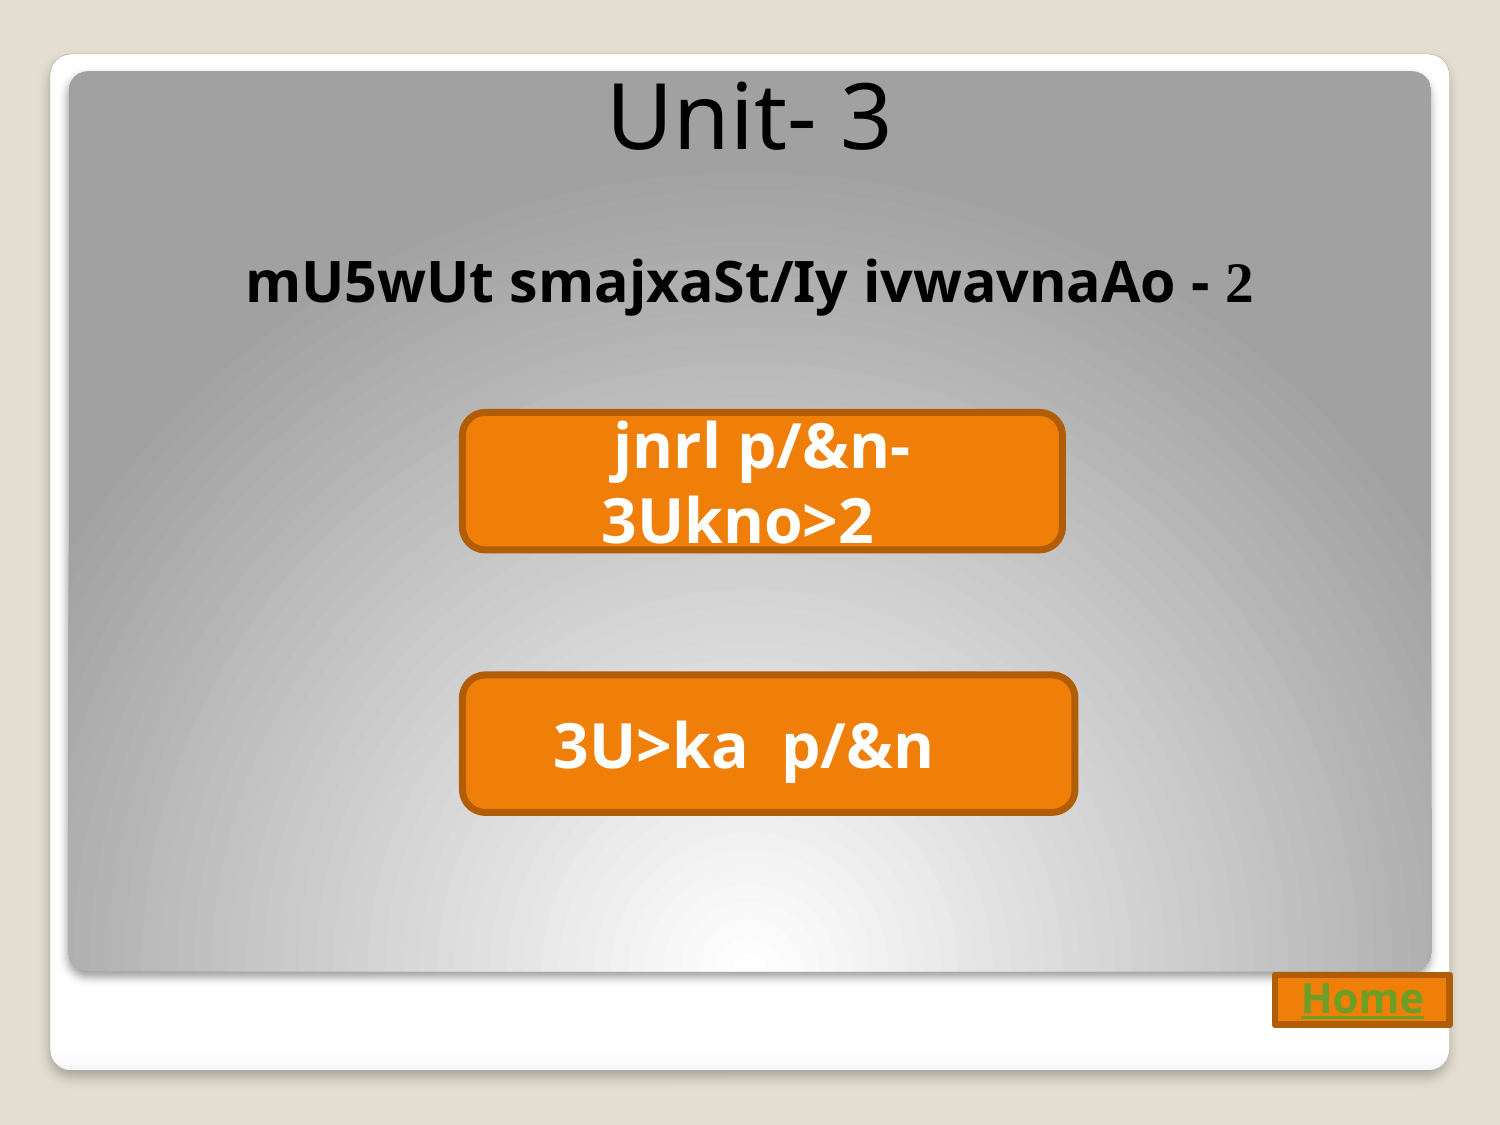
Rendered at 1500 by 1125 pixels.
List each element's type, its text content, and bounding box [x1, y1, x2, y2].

text_box jnrl p/&n- 3Ukno>2 [458, 408, 1066, 554]
text_box Home [1272, 972, 1453, 1028]
text_box Unit- 3 [112, 24, 1388, 200]
text_box 3U>ka p/&n [458, 671, 1079, 816]
text_box mU5wUt smajxaSt/Iy ivwavnaAo - 2 [224, 237, 1275, 338]
